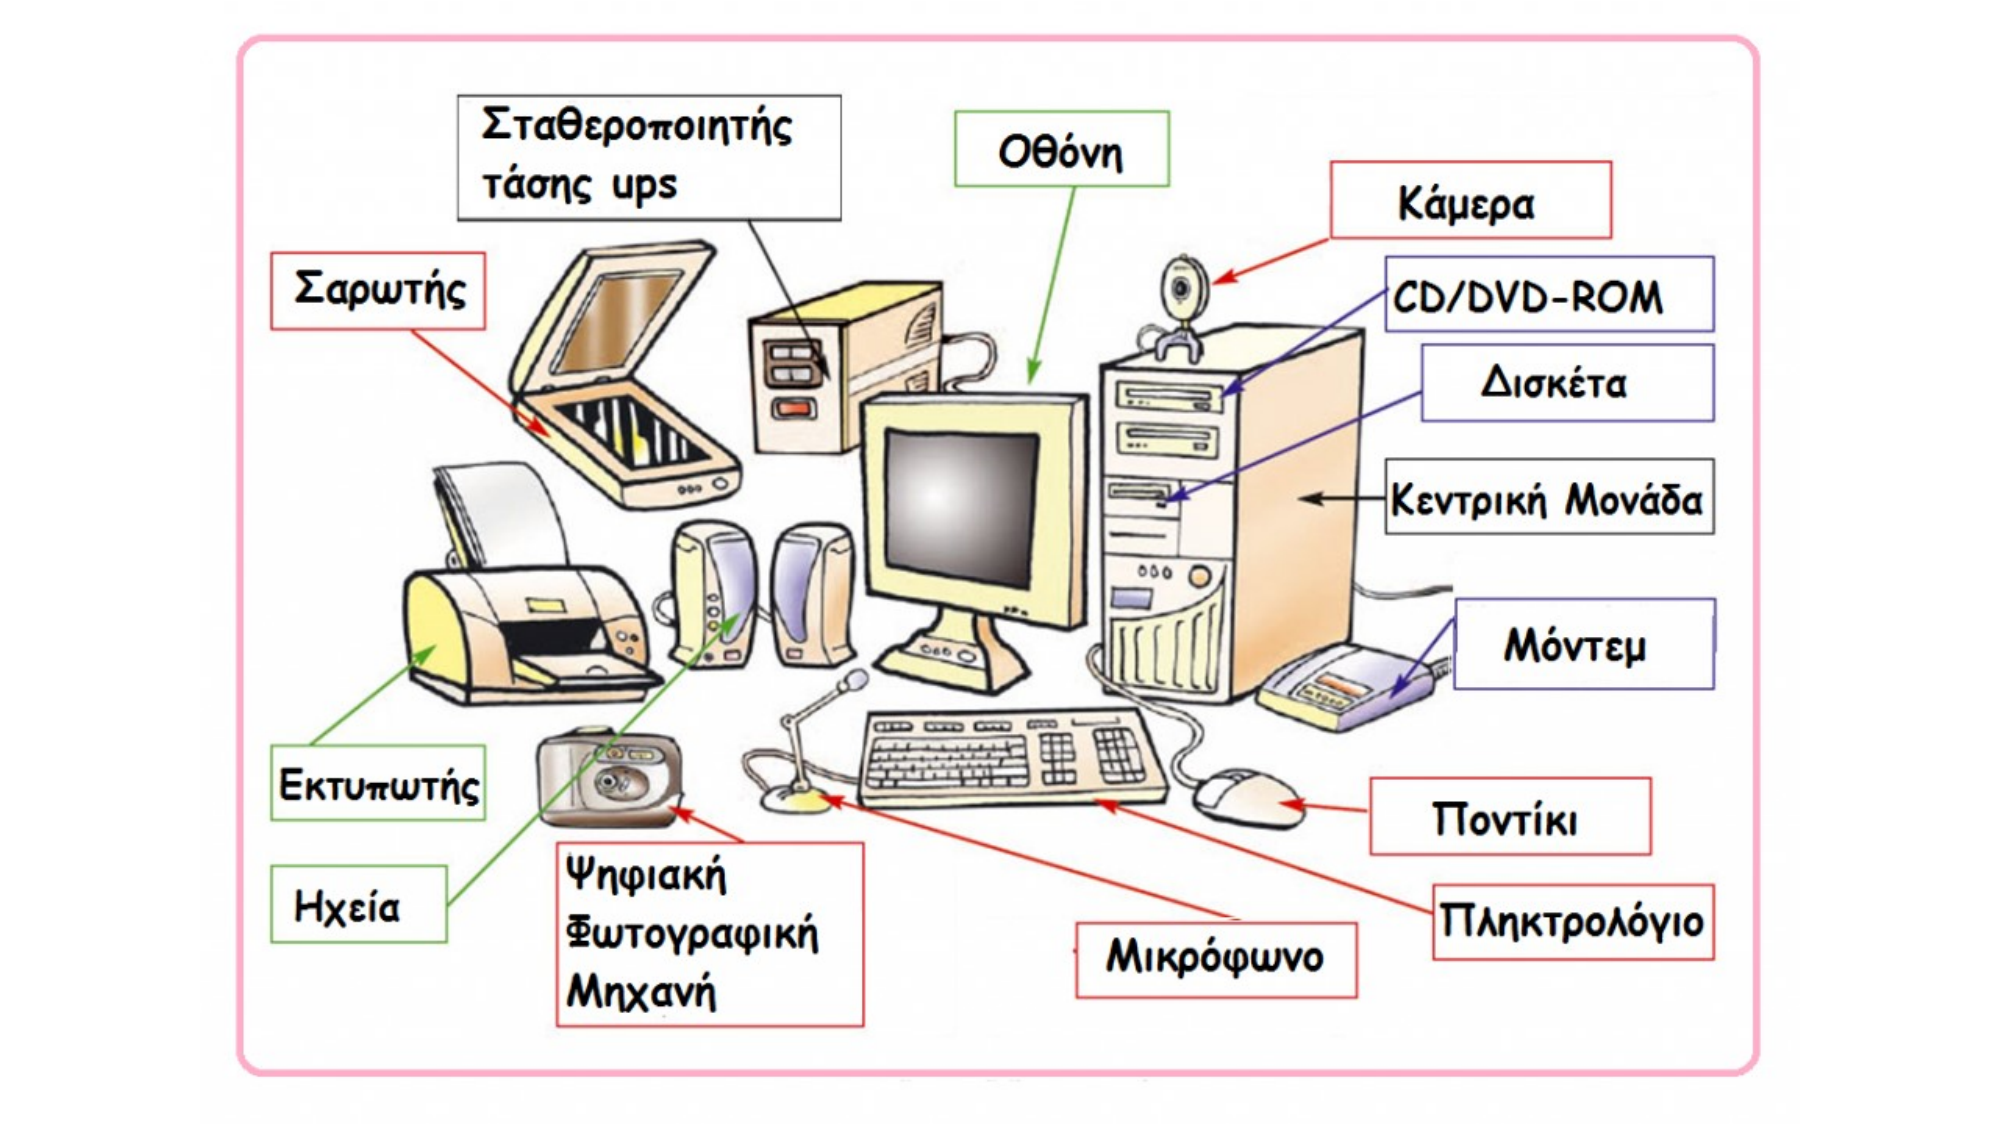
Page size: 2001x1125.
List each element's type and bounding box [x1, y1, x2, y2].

picture [199, 1, 1801, 1124]
